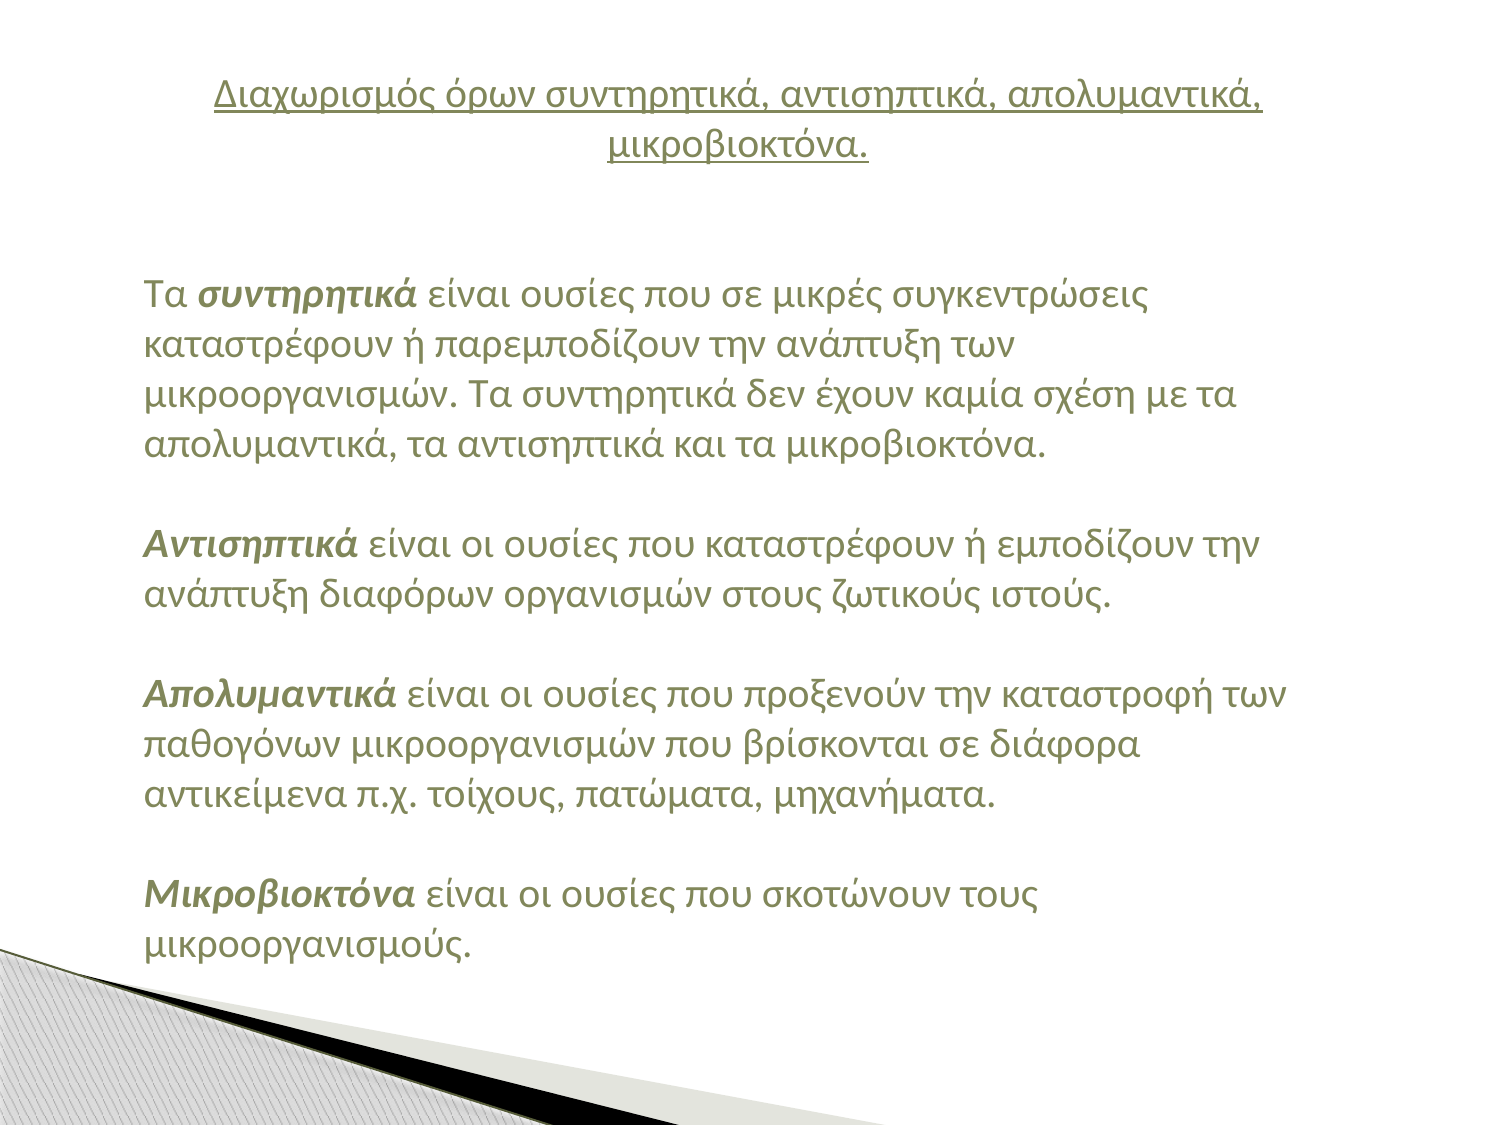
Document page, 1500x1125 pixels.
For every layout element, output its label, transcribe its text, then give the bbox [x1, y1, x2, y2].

text_box Διαχωρισμός όρων συντηρητικά, αντισηπτικά, απολυμαντικά, μικροβιοκτόνα. Τα συντηρητικά είναι ουσίες που σε μικρές συγκεντρώσεις καταστρέφουν ή παρεμποδίζουν την ανάπτυξη των μικροοργανισμών. Τα συντηρητικά δεν έχουν καμία σχέση με τα απολυμαντικά, τα αντισηπτικά και τα μικροβιοκτόνα. Αντισηπτικά είναι οι ουσίες που καταστρέφουν ή εμποδίζουν την ανάπτυξη διαφόρων οργανισμών στους ζωτικούς ιστούς. Απολυμαντικά είναι οι ουσίες που προξενούν την καταστροφή των παθογόνων μικροοργανισμών που βρίσκονται σε διάφορα αντικείμενα π.χ. τοίχους, πατώματα, μηχανήματα. Μικροβιοκτόνα είναι οι ουσίες που σκοτώνουν τους μικροοργανισμούς. [128, 58, 1348, 974]
